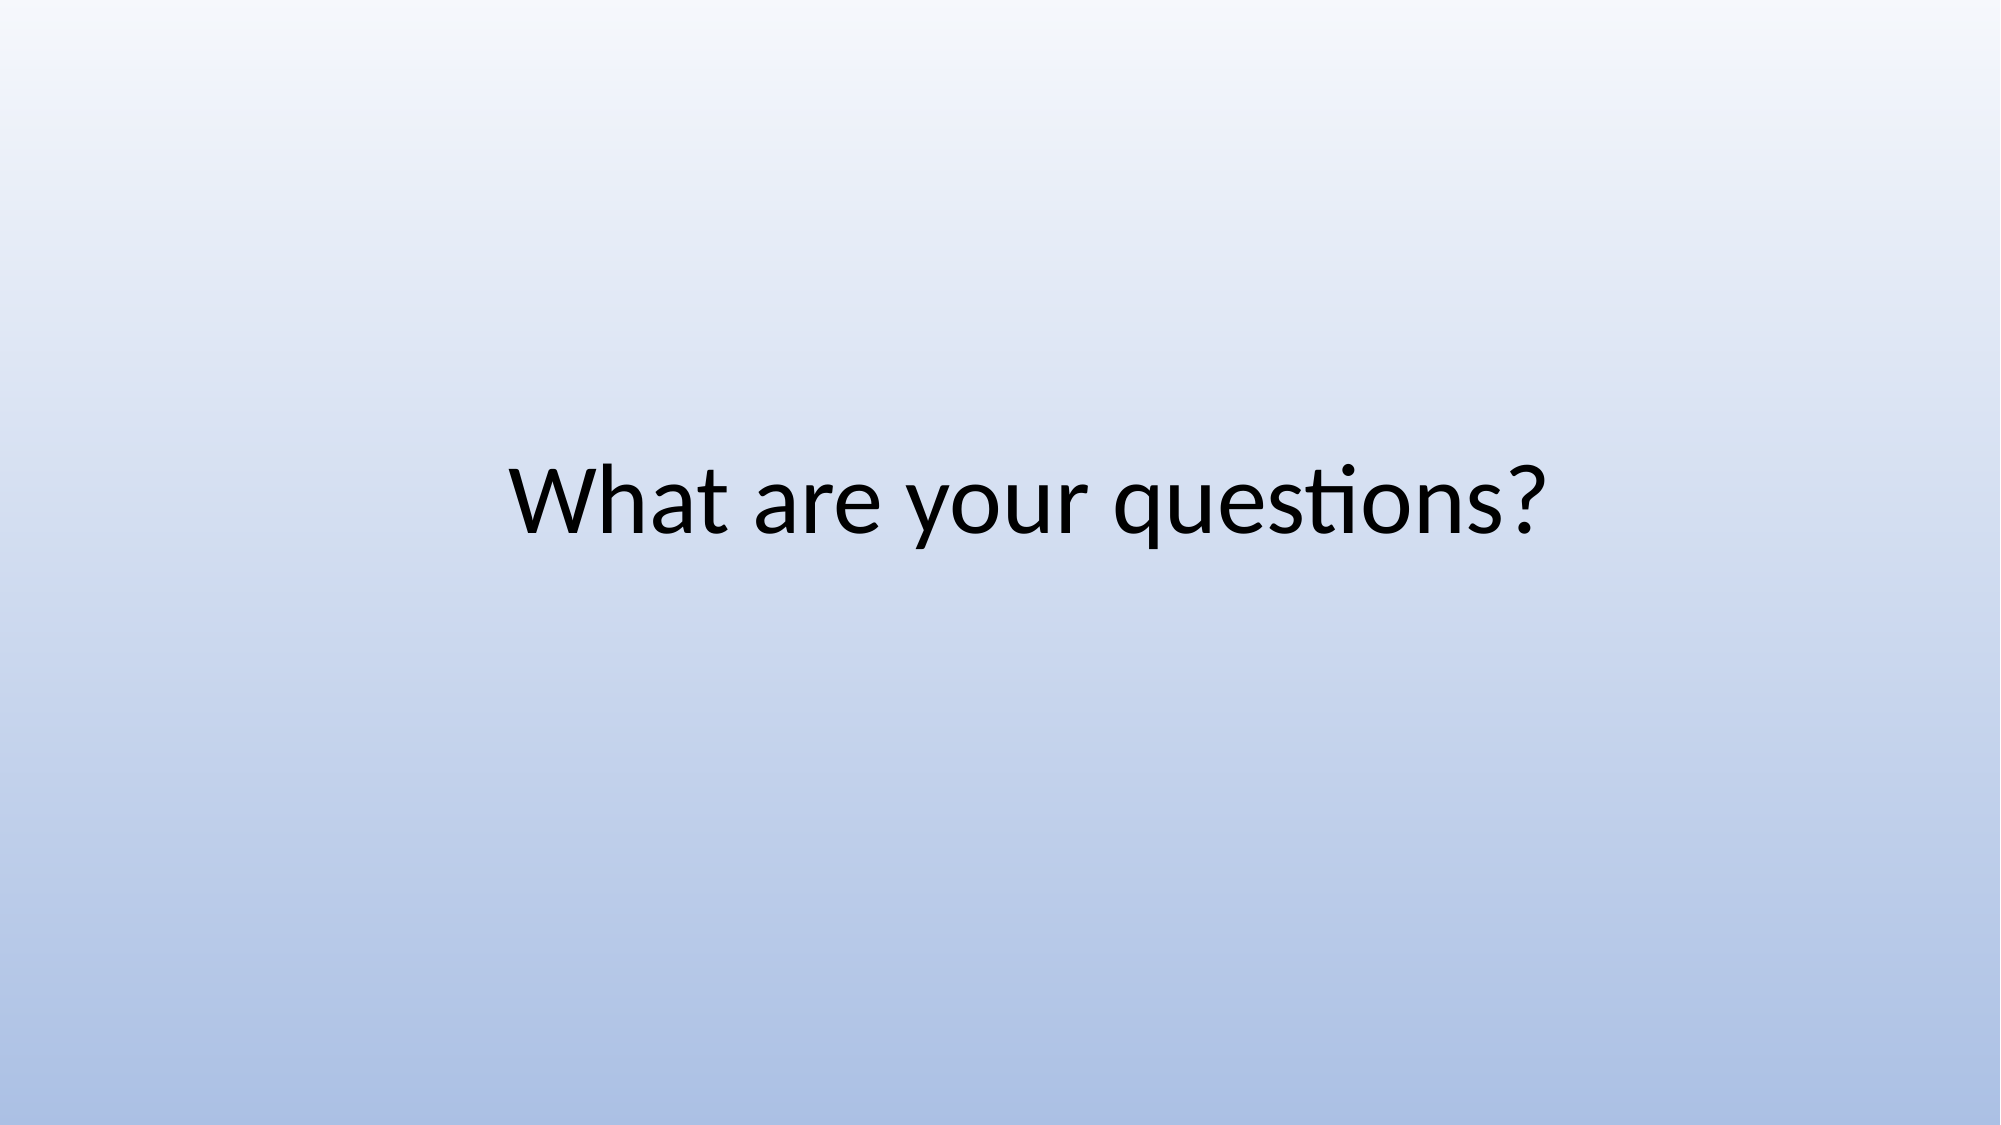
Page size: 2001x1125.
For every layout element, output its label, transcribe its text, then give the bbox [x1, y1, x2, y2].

title What are your questions? [124, 422, 1936, 563]
